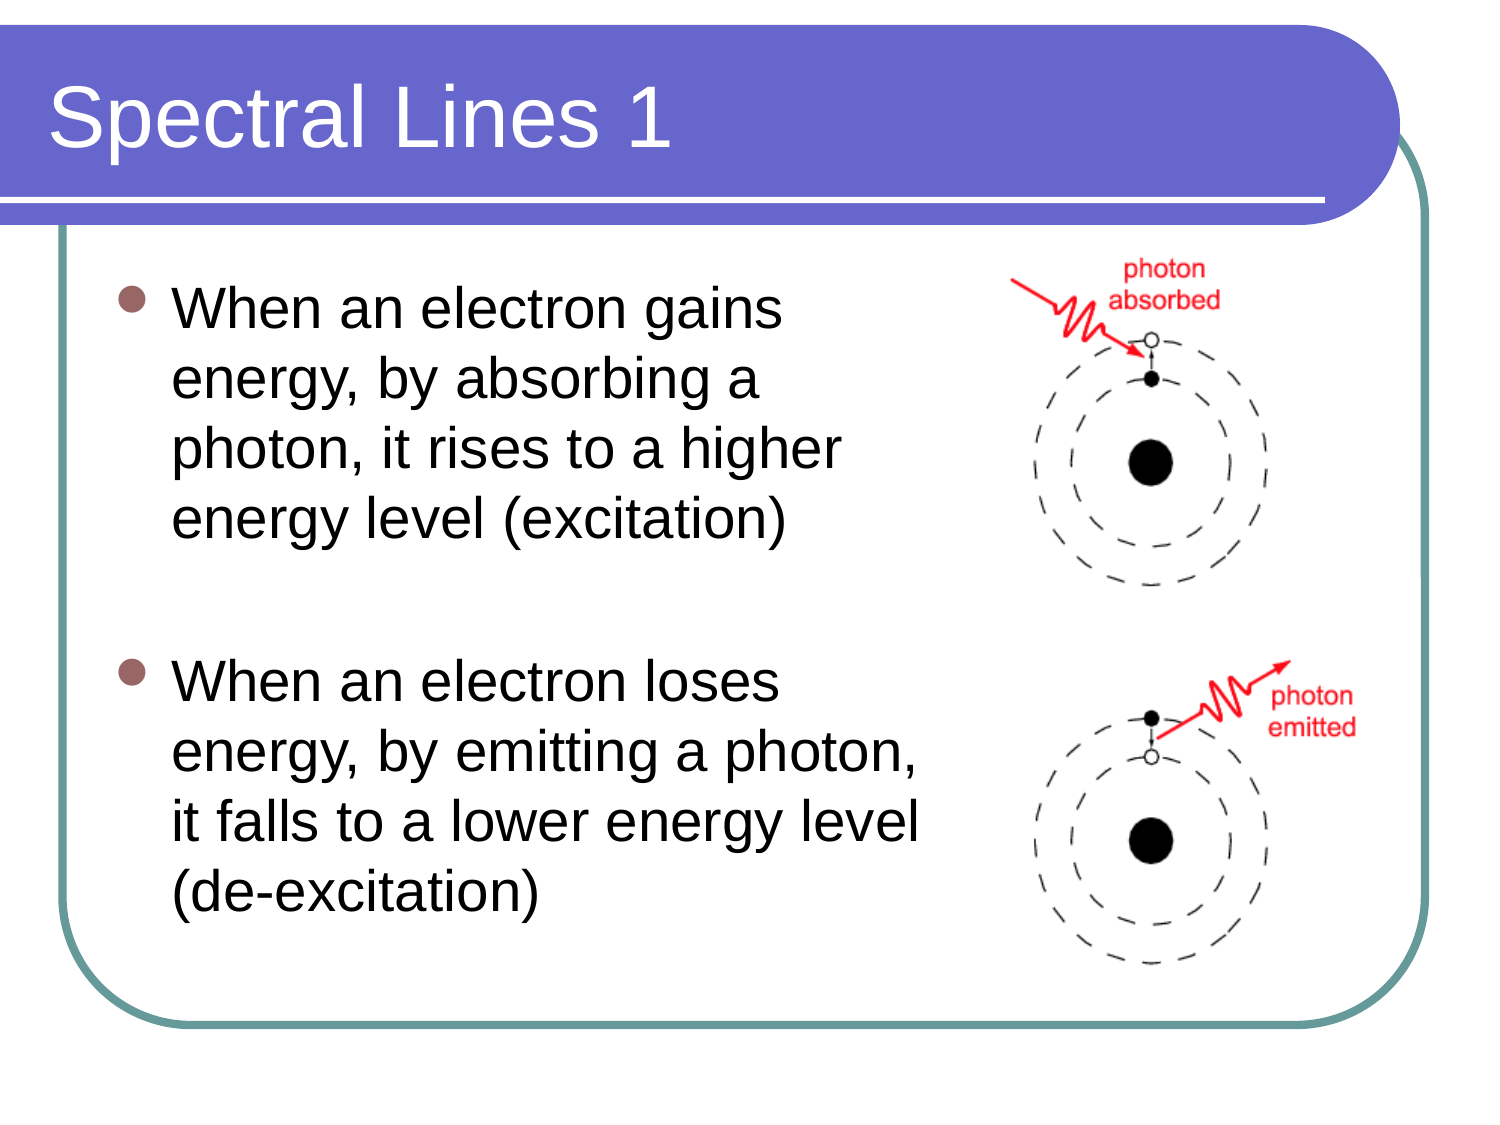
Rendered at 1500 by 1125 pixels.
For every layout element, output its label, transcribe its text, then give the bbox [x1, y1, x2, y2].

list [990, 249, 1269, 599]
title Spectral Lines 1 [32, 37, 1347, 188]
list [1033, 641, 1361, 975]
text_box When an electron gains energy, by absorbing a photon, it rises to a higher energy level (excitation) When an electron loses energy, by emitting a photon, it falls to a lower energy level (de-excitation) [99, 262, 969, 983]
